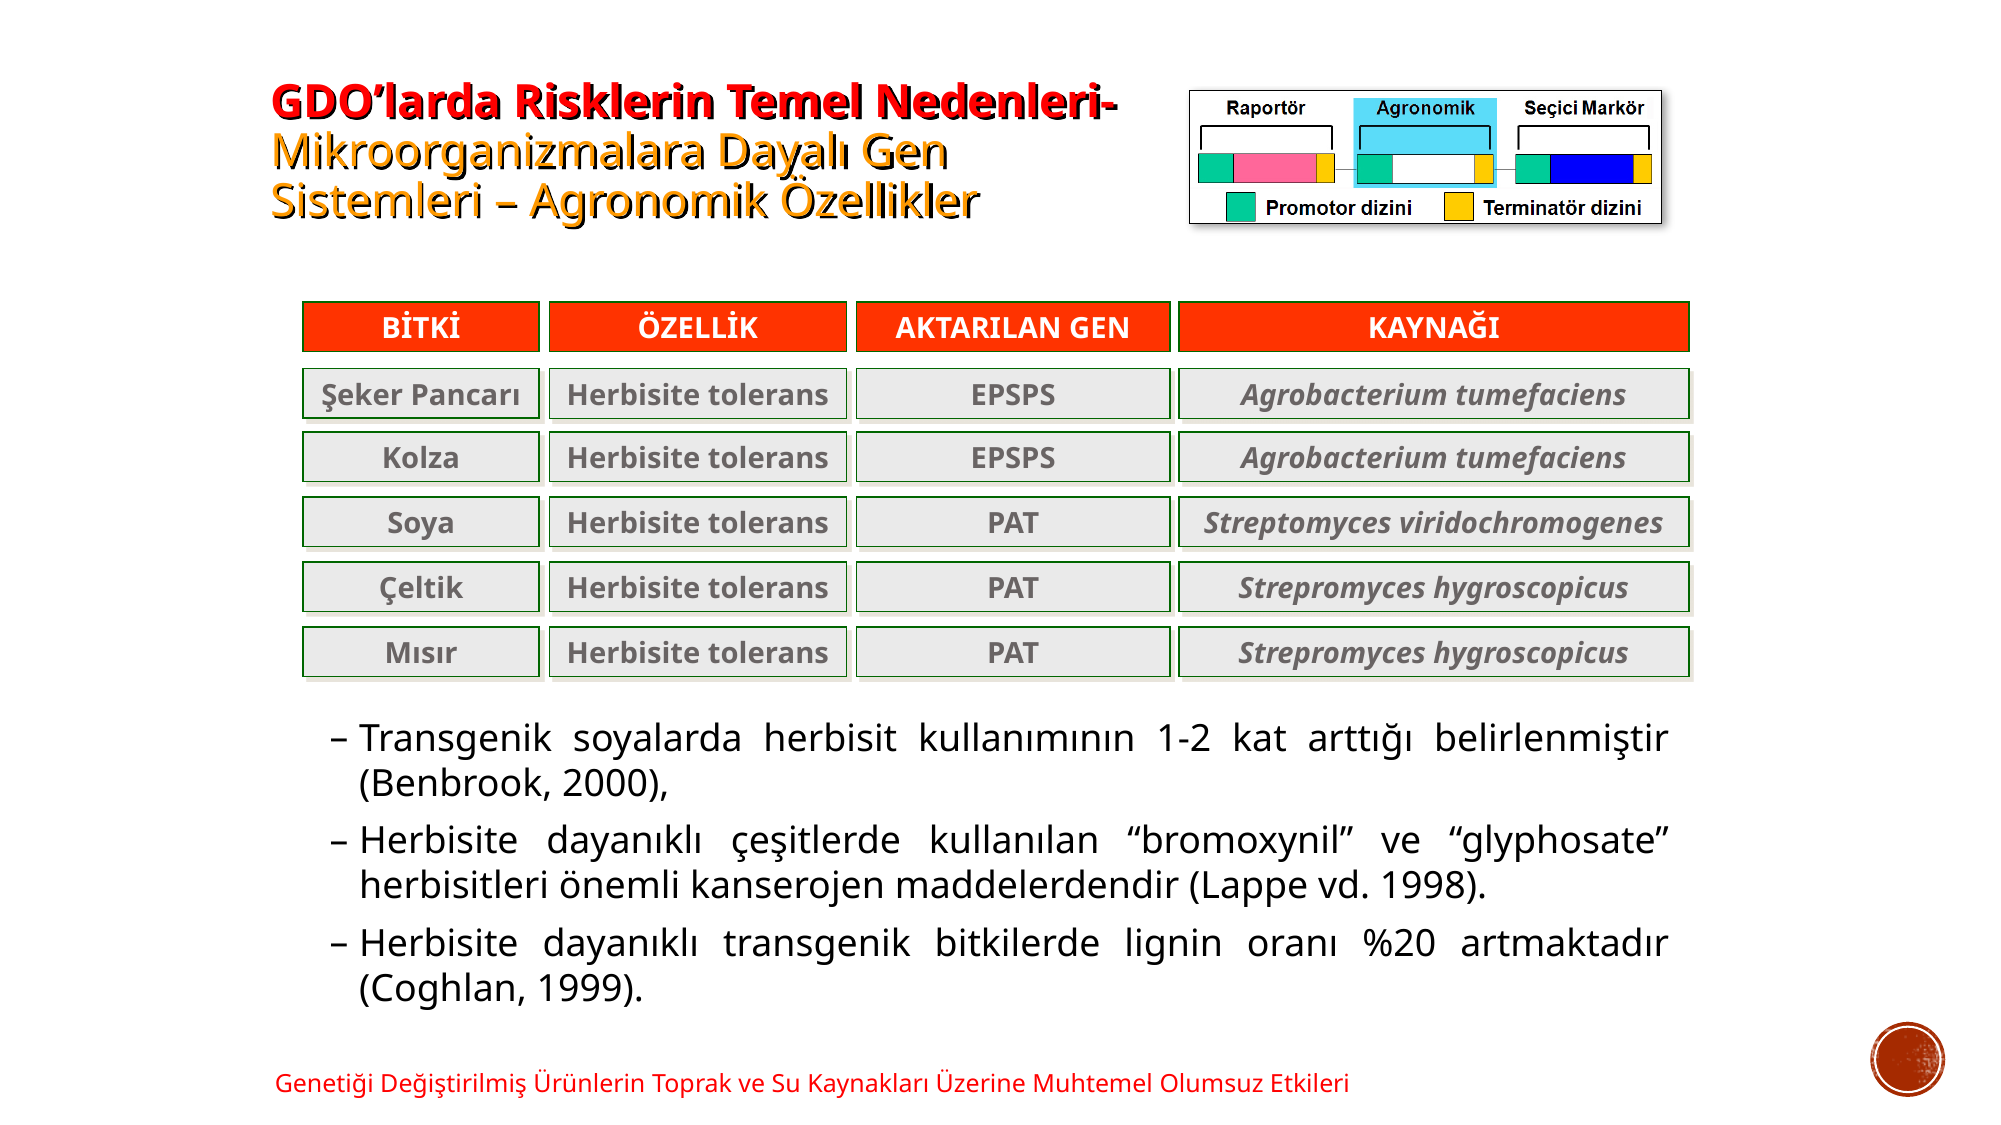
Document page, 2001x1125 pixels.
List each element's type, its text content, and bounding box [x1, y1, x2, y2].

text_box Transgenik soyalarda herbisit kullanımının 1-2 kat arttığı belirlenmiştir (Benbrook, 2000), Herbisite dayanıklı çeşitlerde kullanılan “bromoxynil” ve “glyphosate” herbisitleri önemli kanserojen maddelerdendir (Lappe vd. 1998). Herbisite dayanıklı transgenik bitkilerde lignin oranı %20 artmaktadır (Coghlan, 1999). [314, 706, 1686, 1016]
text_box GDO’larda Risklerin Temel Nedenleri- Mikroorganizmalara Dayalı Gen Sistemleri – Agronomik Özellikler [255, 70, 1142, 214]
picture [1189, 90, 1662, 224]
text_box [309, 306, 1685, 673]
text_box Genetiği Değiştirilmiş Ürünlerin Toprak ve Su Kaynakları Üzerine Muhtemel Olumsuz Etkileri [260, 1060, 1731, 1106]
